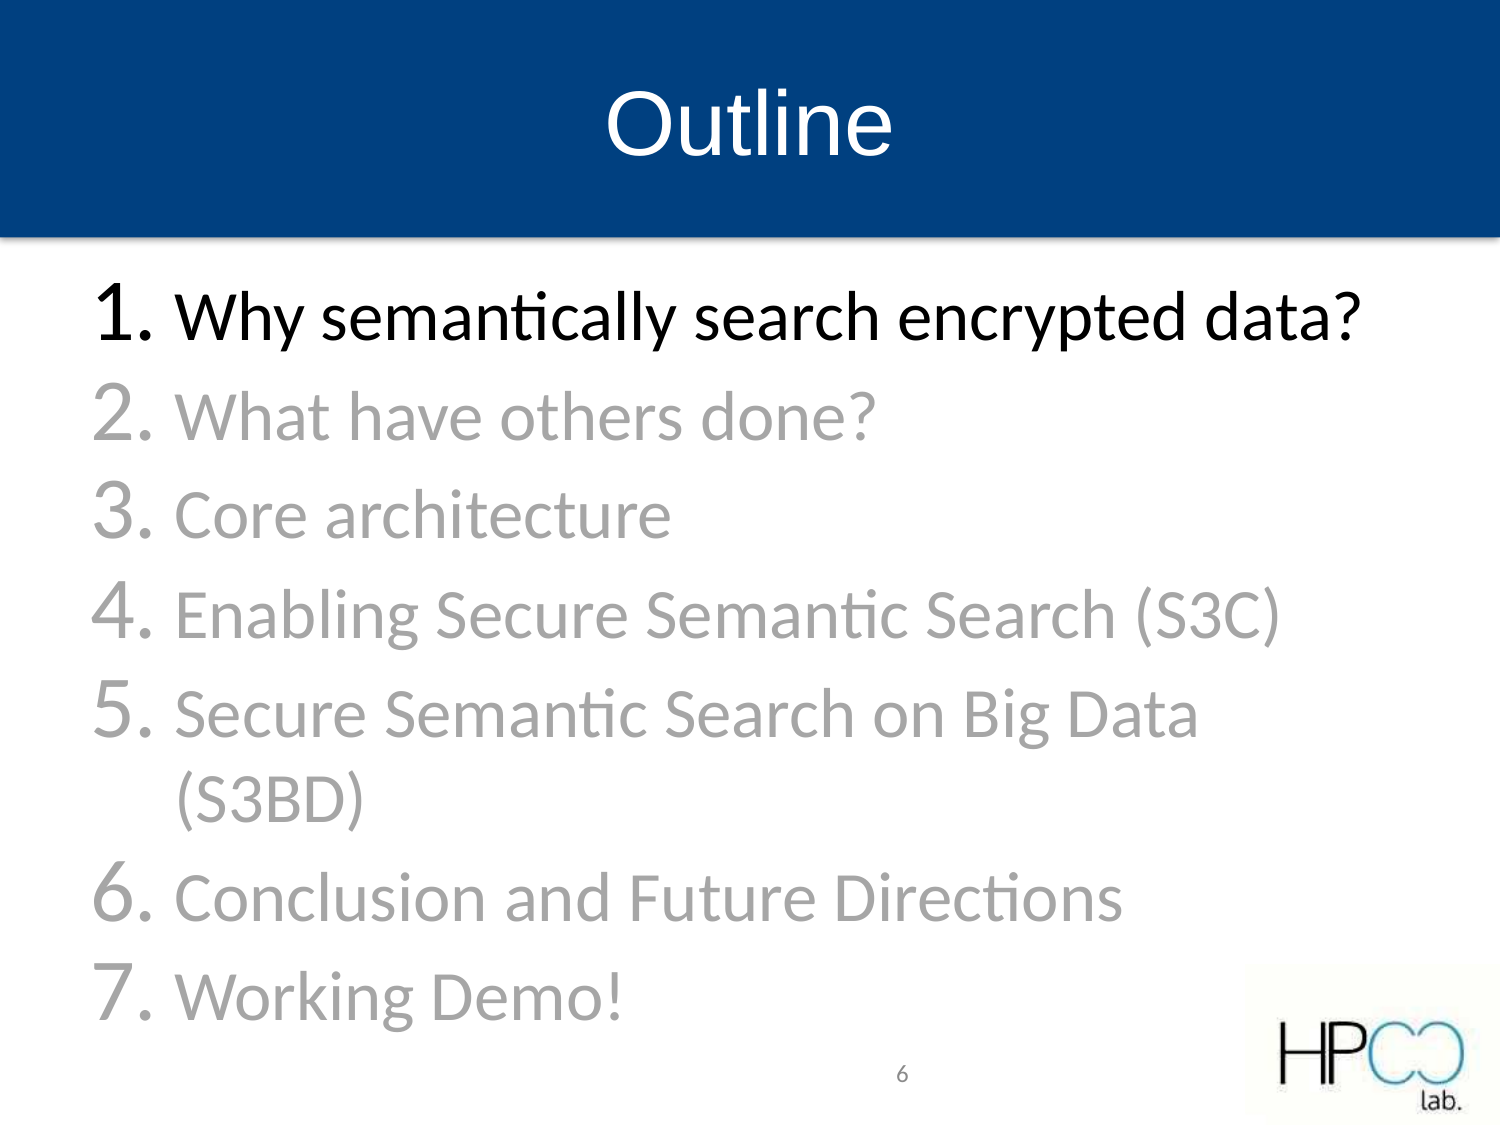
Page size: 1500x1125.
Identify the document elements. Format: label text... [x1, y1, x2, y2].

list Why semantically search encrypted data? What have others done? Core architecture Enabling Secure Semantic Search (S3C) Secure Semantic Search on Big Data (S3BD) Conclusion and Future Directions Working Demo! [75, 262, 1425, 1005]
slide_number 6 [573, 1042, 924, 1103]
title Outline [75, 24, 1425, 213]
picture [1245, 964, 1500, 1125]
